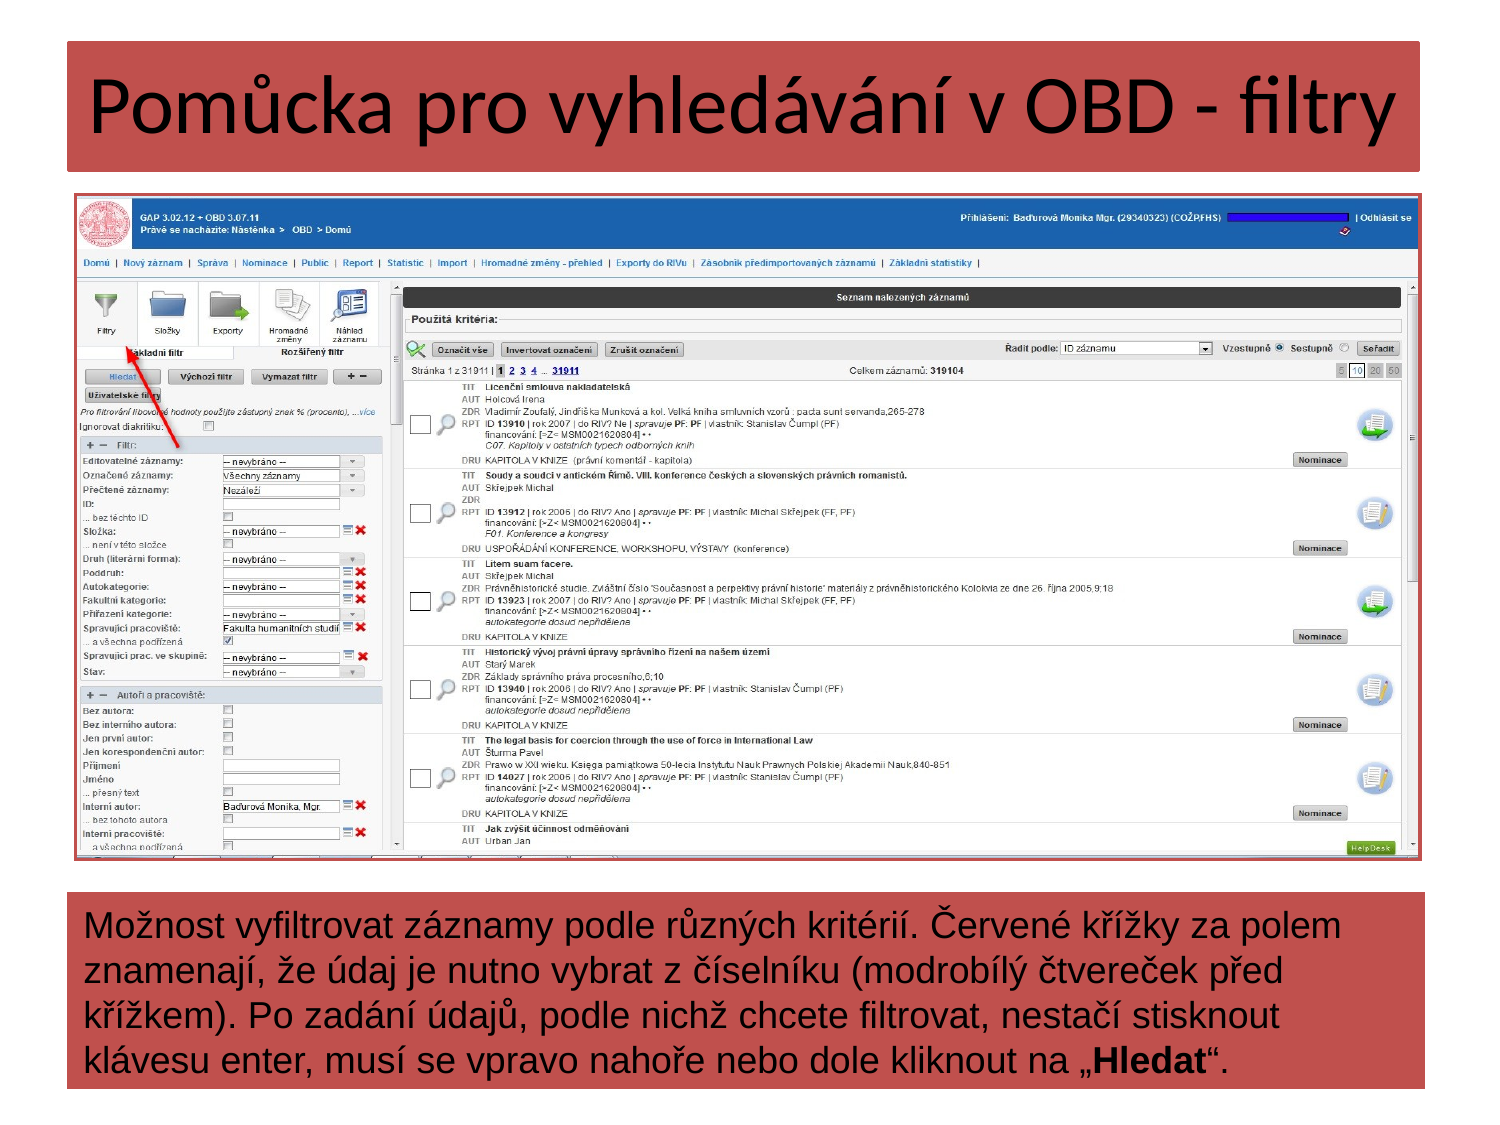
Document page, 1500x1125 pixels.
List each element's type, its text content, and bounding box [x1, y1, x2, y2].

picture [76, 196, 1419, 859]
text_box Pomůcka pro vyhledávání v OBD - filtry [68, 42, 1419, 171]
text_box Možnost vyfiltrovat záznamy podle různých kritérií. Červené křížky za polem znamenají, že údaj je nutno vybrat z číselníku (modrobílý čtvereček před křížkem). Po zadání údajů, podle nichž chcete filtrovat, nestačí stisknout klávesu enter, musí se vpravo nahoře nebo dole kliknout na „Hledat“. [68, 893, 1424, 1088]
